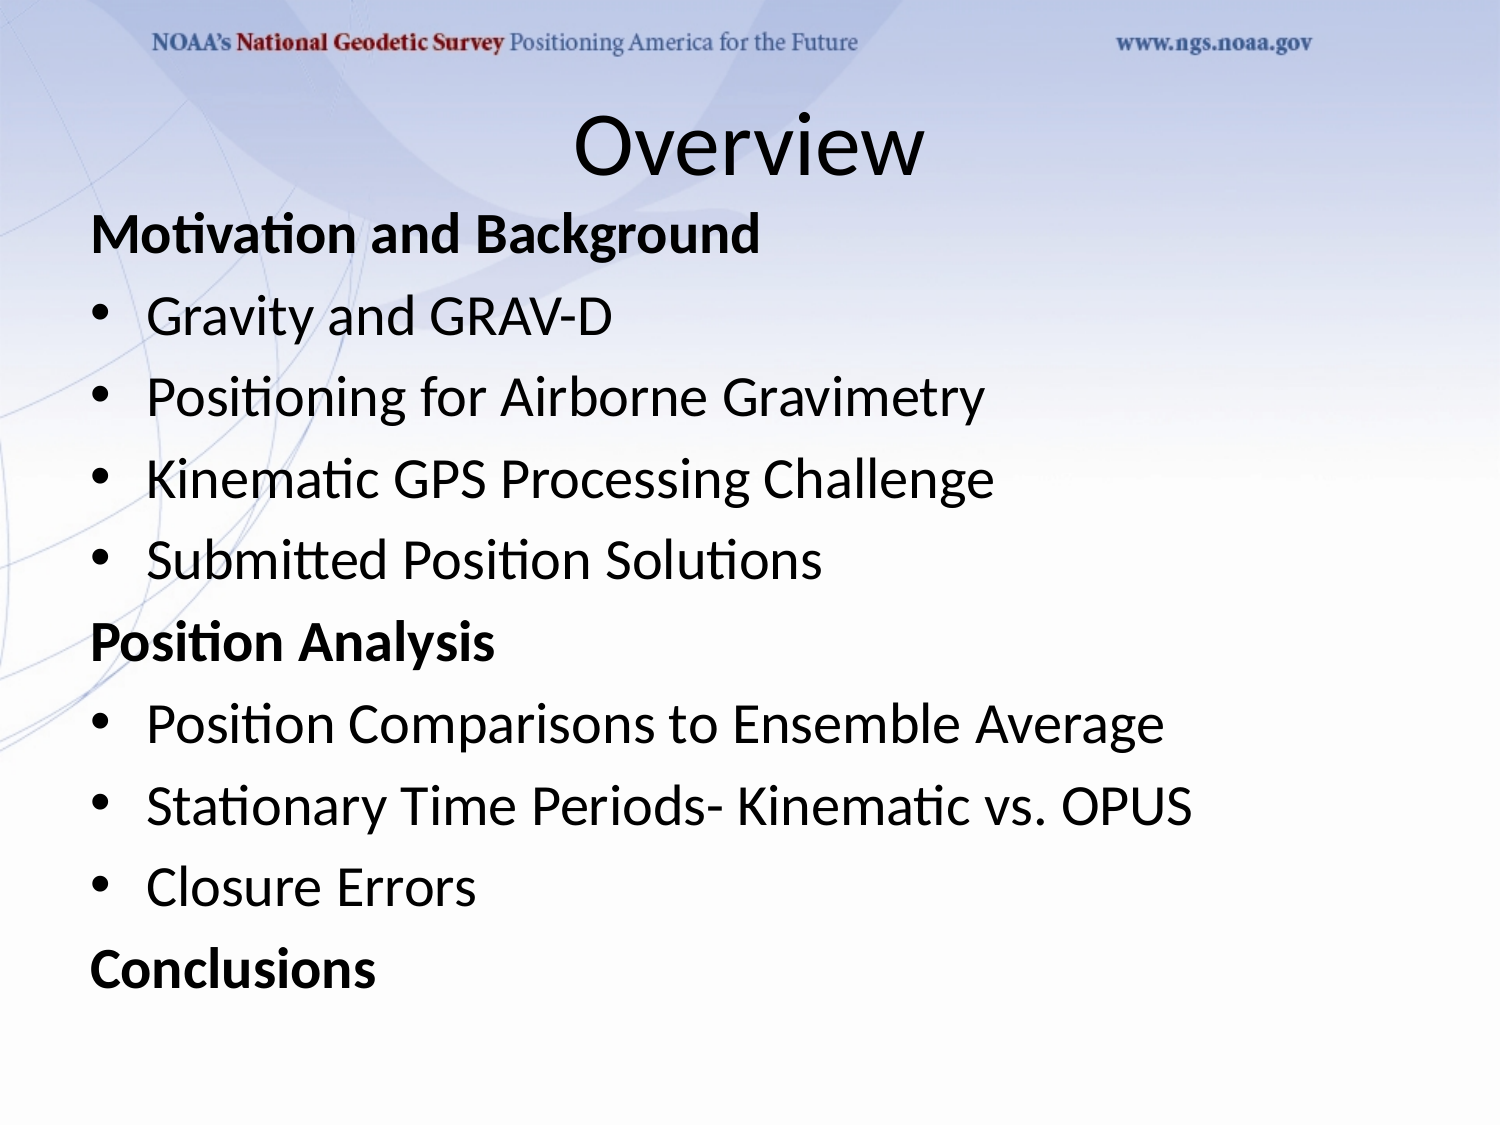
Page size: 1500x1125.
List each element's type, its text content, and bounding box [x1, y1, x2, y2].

picture [0, 0, 1500, 1125]
list Motivation and Background Gravity and GRAV-D Positioning for Airborne Gravimetry Kinematic GPS Processing Challenge Submitted Position Solutions Position Analysis Position Comparisons to Ensemble Average Stationary Time Periods- Kinematic vs. OPUS Closure Errors Conclusions [75, 187, 1425, 930]
title Overview [75, 45, 1425, 187]
